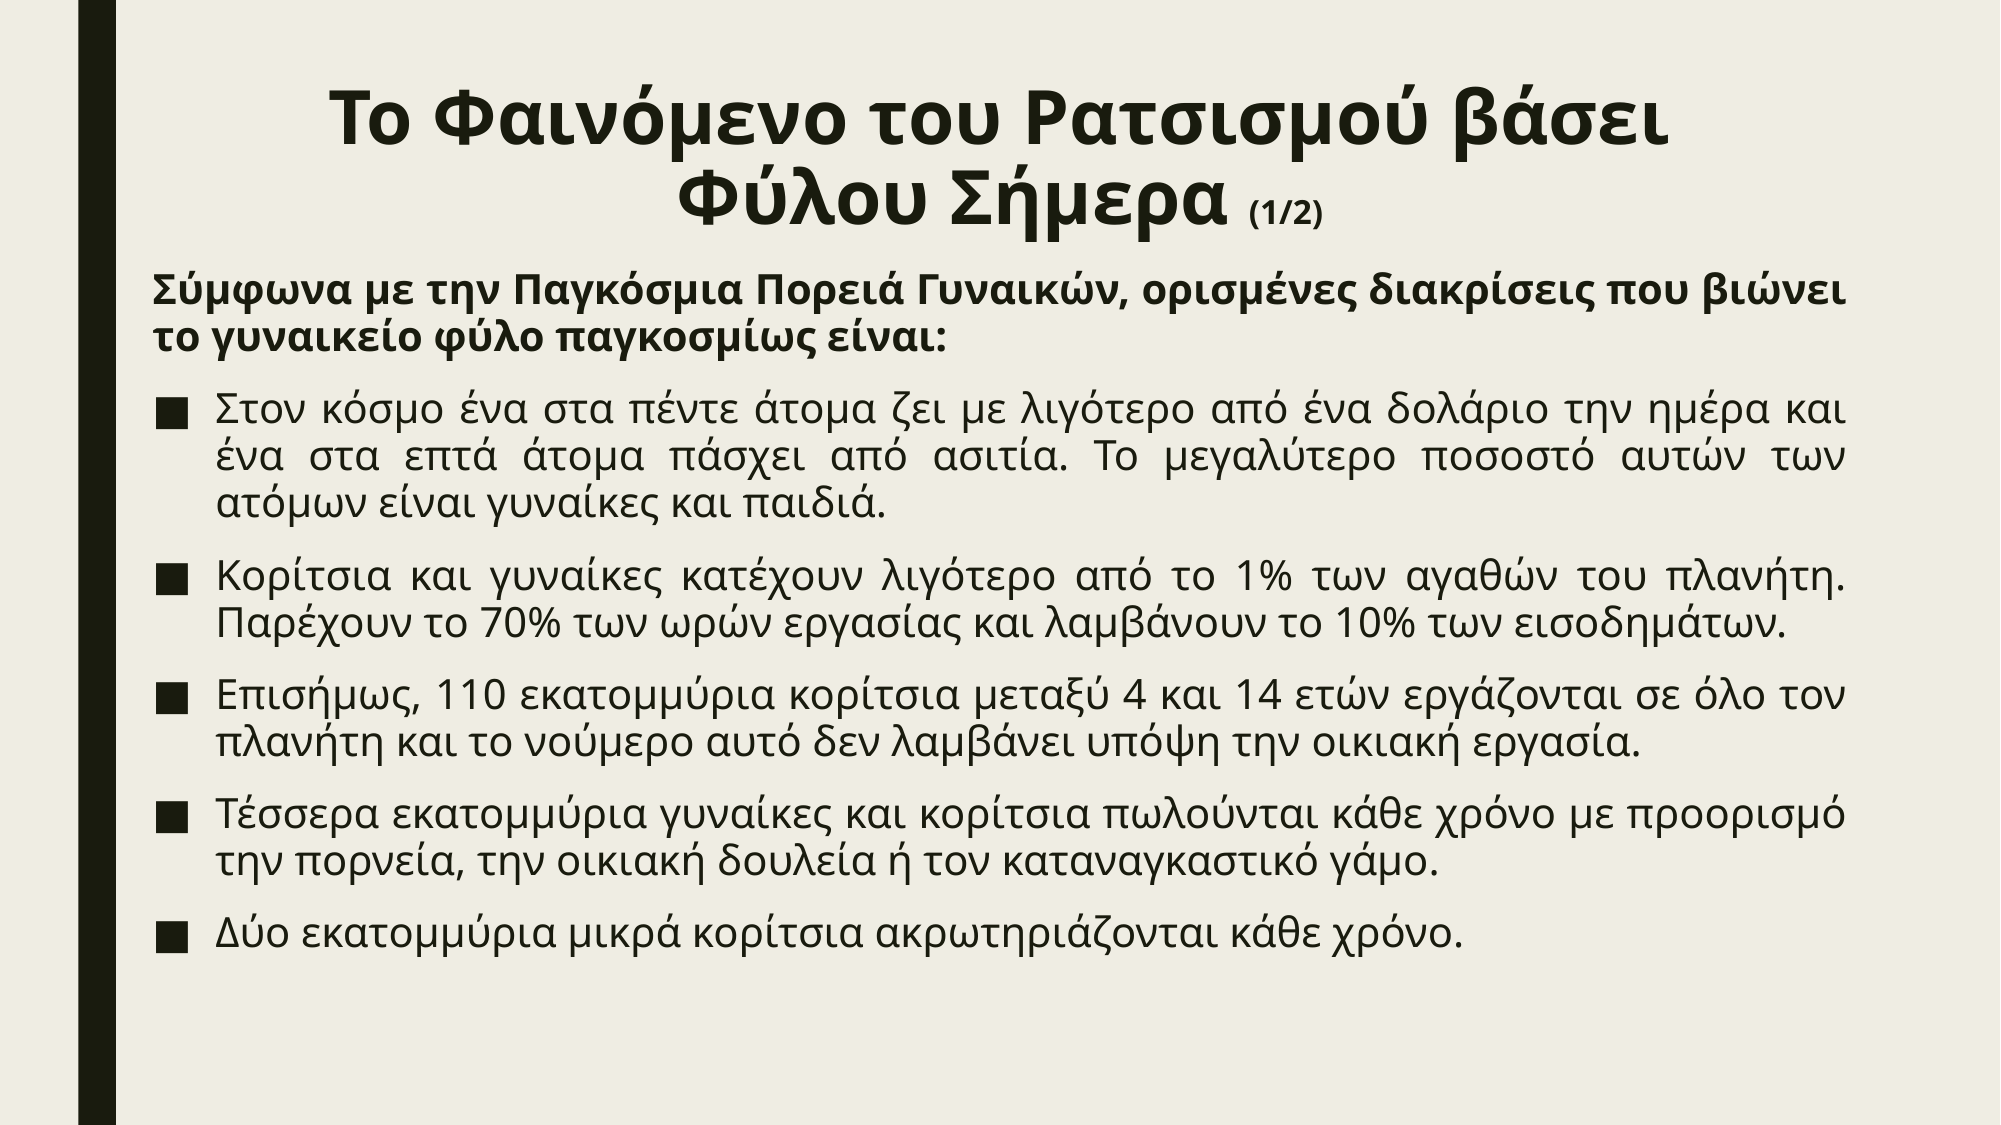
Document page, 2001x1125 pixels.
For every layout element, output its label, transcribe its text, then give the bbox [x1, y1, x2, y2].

list Σύμφωνα με την Παγκόσμια Πορειά Γυναικών, ορισμένες διακρίσεις που βιώνει το γυναικείο φύλο παγκοσμίως είναι: Στον κόσμο ένα στα πέντε άτομα ζει με λιγότερο από ένα δολάριο την ημέρα και ένα στα επτά άτομα πάσχει από ασιτία. Το μεγαλύτερο ποσοστό αυτών των ατόμων είναι γυναίκες και παιδιά. Κορίτσια και γυναίκες κατέχουν λιγότερο από το 1% των αγαθών του πλανήτη. Παρέχουν το 70% των ωρών εργασίας και λαμβάνουν το 10% των εισοδημάτων. Επισήμως, 110 εκατομμύρια κορίτσια μεταξύ 4 και 14 ετών εργάζονται σε όλο τον πλανήτη και το νούμερο αυτό δεν λαμβάνει υπόψη την οικιακή εργασία. Τέσσερα εκατομμύρια γυναίκες και κορίτσια πωλούνται κάθε χρόνο με προορισμό την πορνεία, την οικιακή δουλεία ή τον καταναγκαστικό γάμο. Δύο εκατομμύρια μικρά κορίτσια ακρωτηριάζονται κάθε χρόνο. [137, 259, 1863, 1071]
title Το Φαινόμενο του Ρατσισμού βάσει Φύλου Σήμερα (1/2) [212, 73, 1788, 259]
